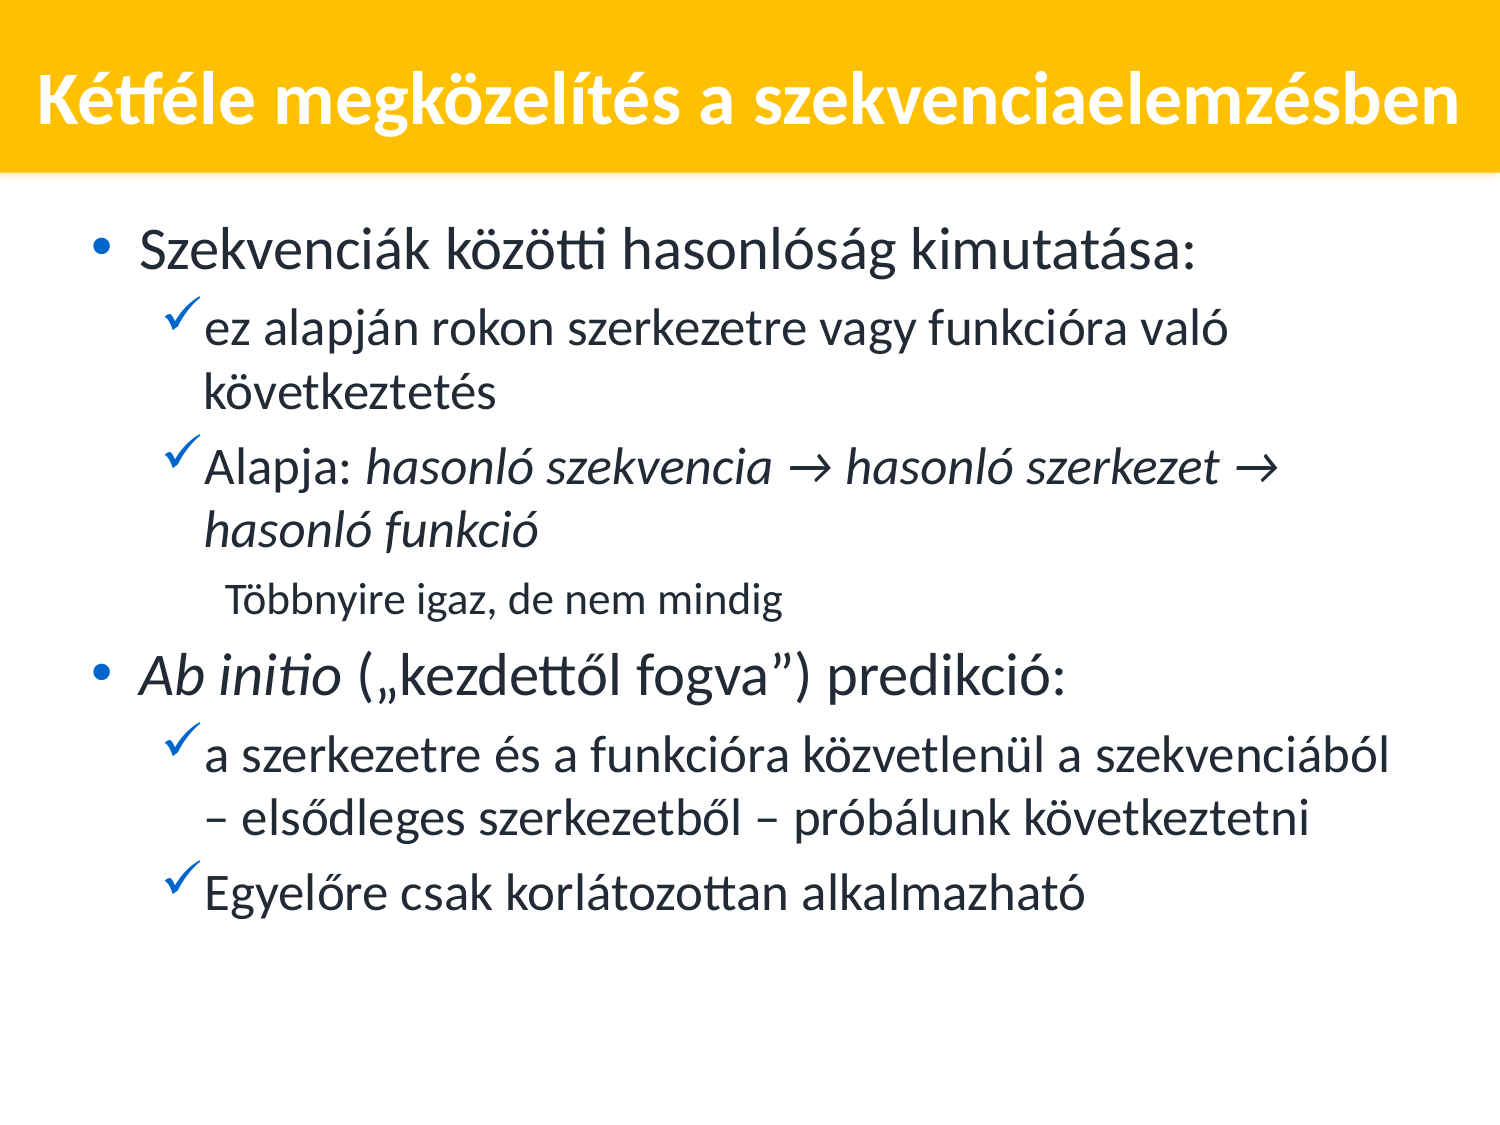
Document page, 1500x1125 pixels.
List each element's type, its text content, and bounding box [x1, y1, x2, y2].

text_box Kétféle megközelítés a szekvenciaelemzésben [0, 0, 1500, 188]
text_box Szekvenciák közötti hasonlóság kimutatása: ez alapján rokon szerkezetre vagy funkcióra való következtetés Alapja: hasonló szekvencia → hasonló szerkezet → hasonló funkció Többnyire igaz, de nem mindig Ab initio („kezdettől fogva”) predikció: a szerkezetre és a funkcióra közvetlenül a szekvenciából – elsődleges szerkezetből – próbálunk következtetni Egyelőre csak korlátozottan alkalmazható [74, 208, 1425, 952]
